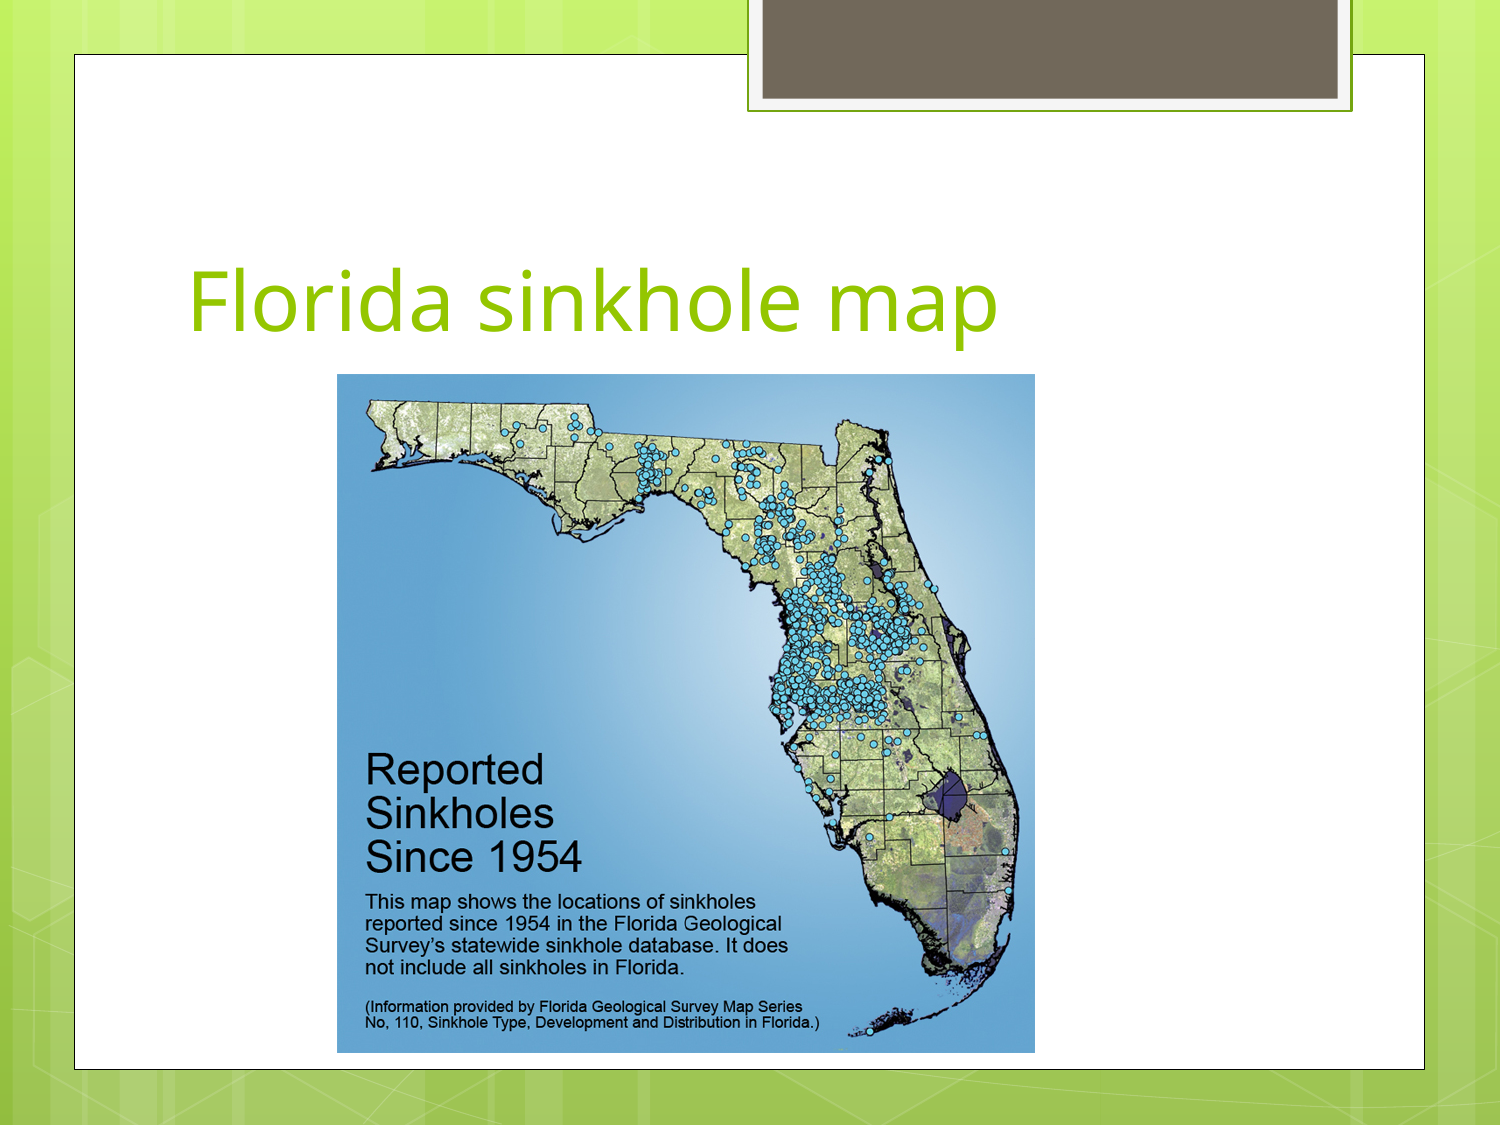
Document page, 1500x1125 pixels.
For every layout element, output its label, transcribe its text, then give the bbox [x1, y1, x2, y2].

title Florida sinkhole map [171, 168, 1324, 357]
picture [337, 374, 1035, 1054]
